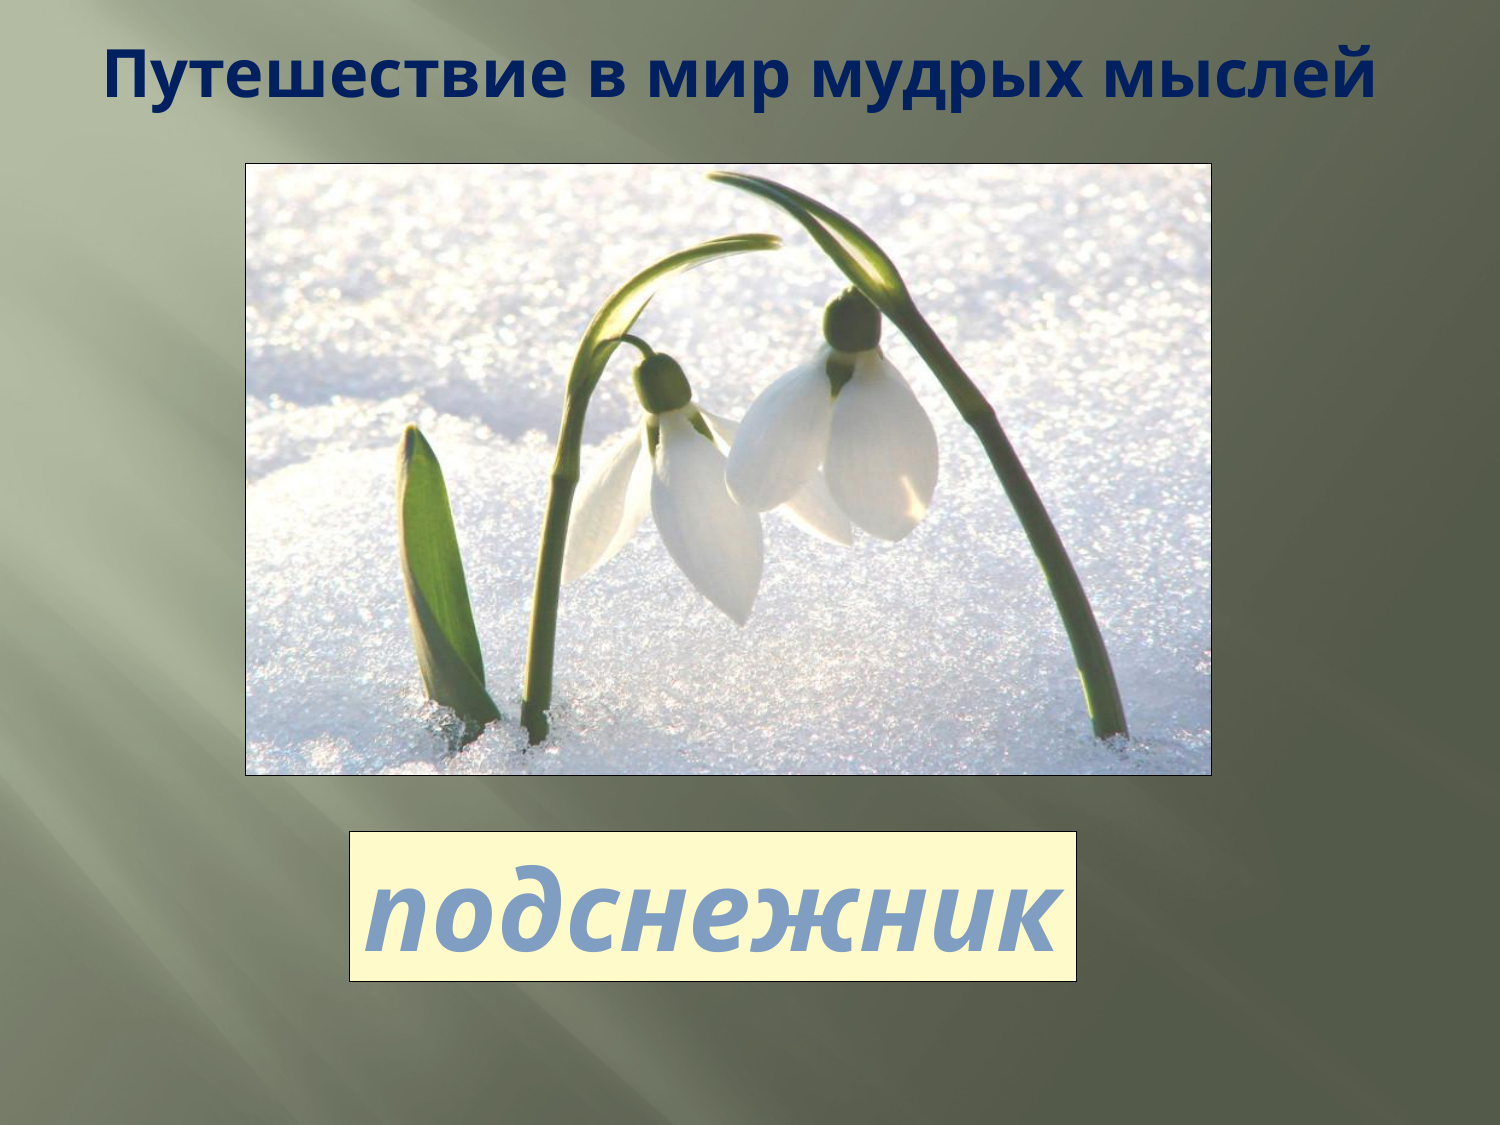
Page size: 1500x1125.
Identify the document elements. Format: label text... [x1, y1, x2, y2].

picture [245, 163, 1212, 776]
text_box Путешествие в мир мудрых мыслей [86, 23, 1395, 119]
text_box подснежник [349, 831, 1077, 982]
